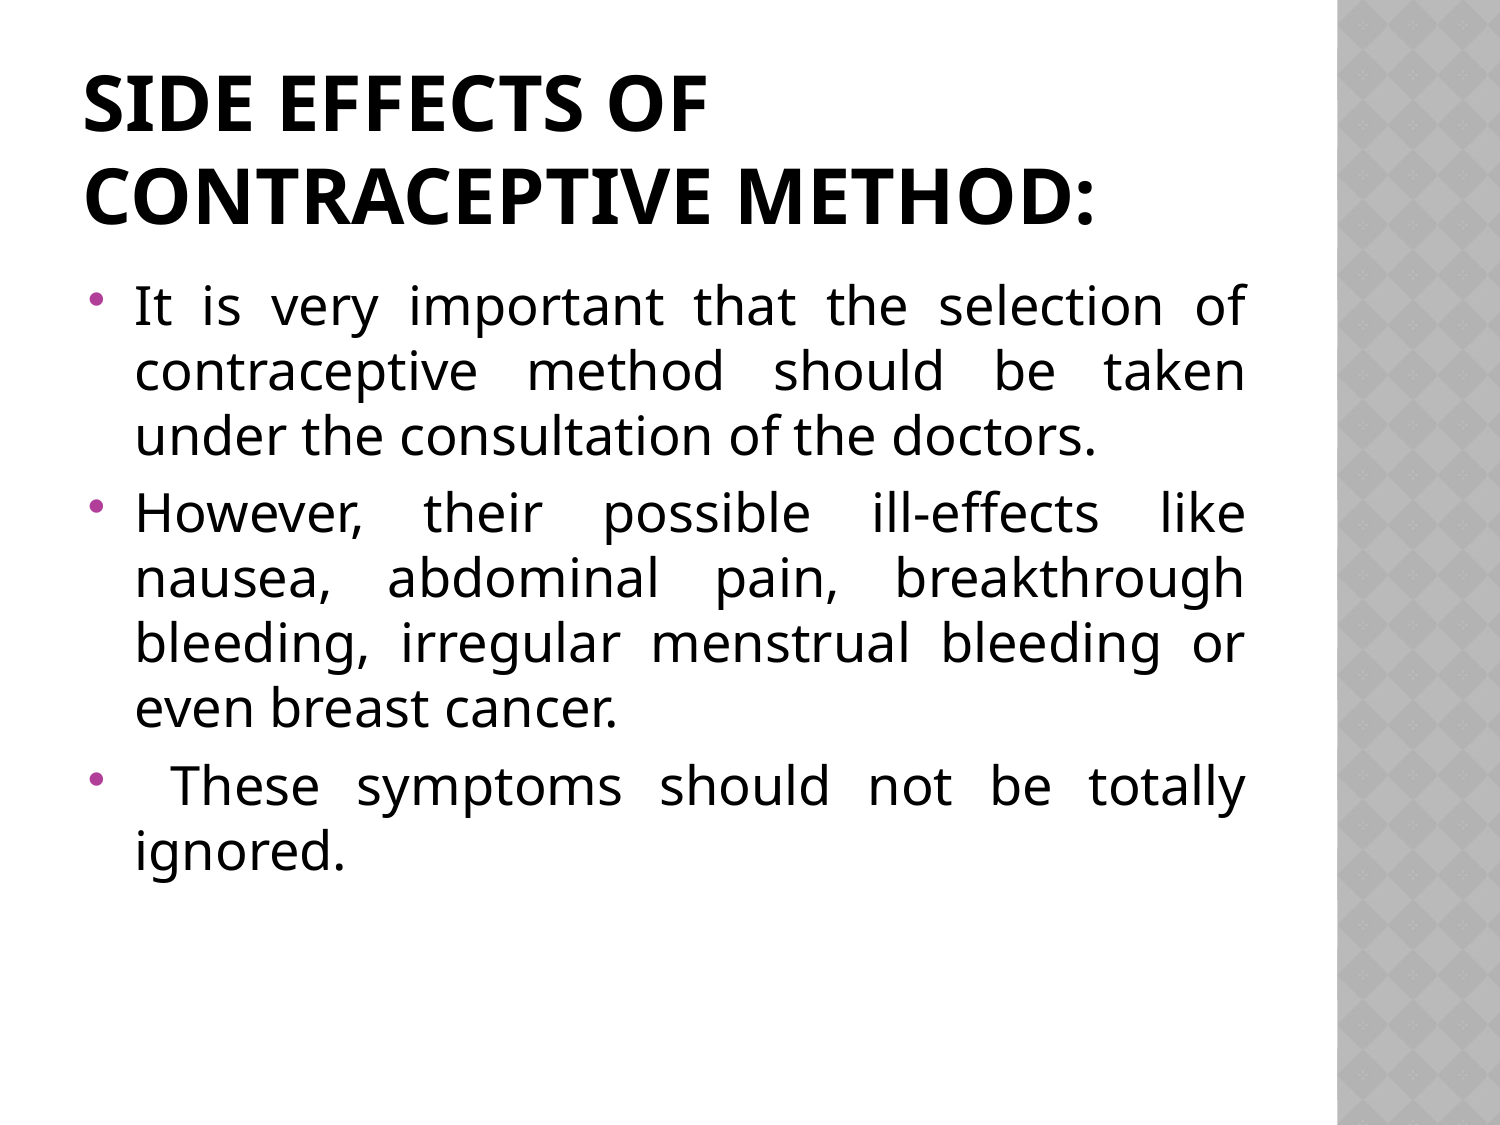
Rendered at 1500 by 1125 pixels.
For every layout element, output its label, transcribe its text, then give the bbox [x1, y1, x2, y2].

list It is very important that the selection of contraceptive method should be taken under the consultation of the doctors. However, their possible ill-effects like nausea, abdominal pain, breakthrough bleeding, irregular menstrual bleeding or even breast cancer. These symptoms should not be totally ignored. [75, 264, 1263, 1059]
title SIDE EFFECTS OF CONTRACEPTIVE METHOD: [75, 52, 1263, 240]
